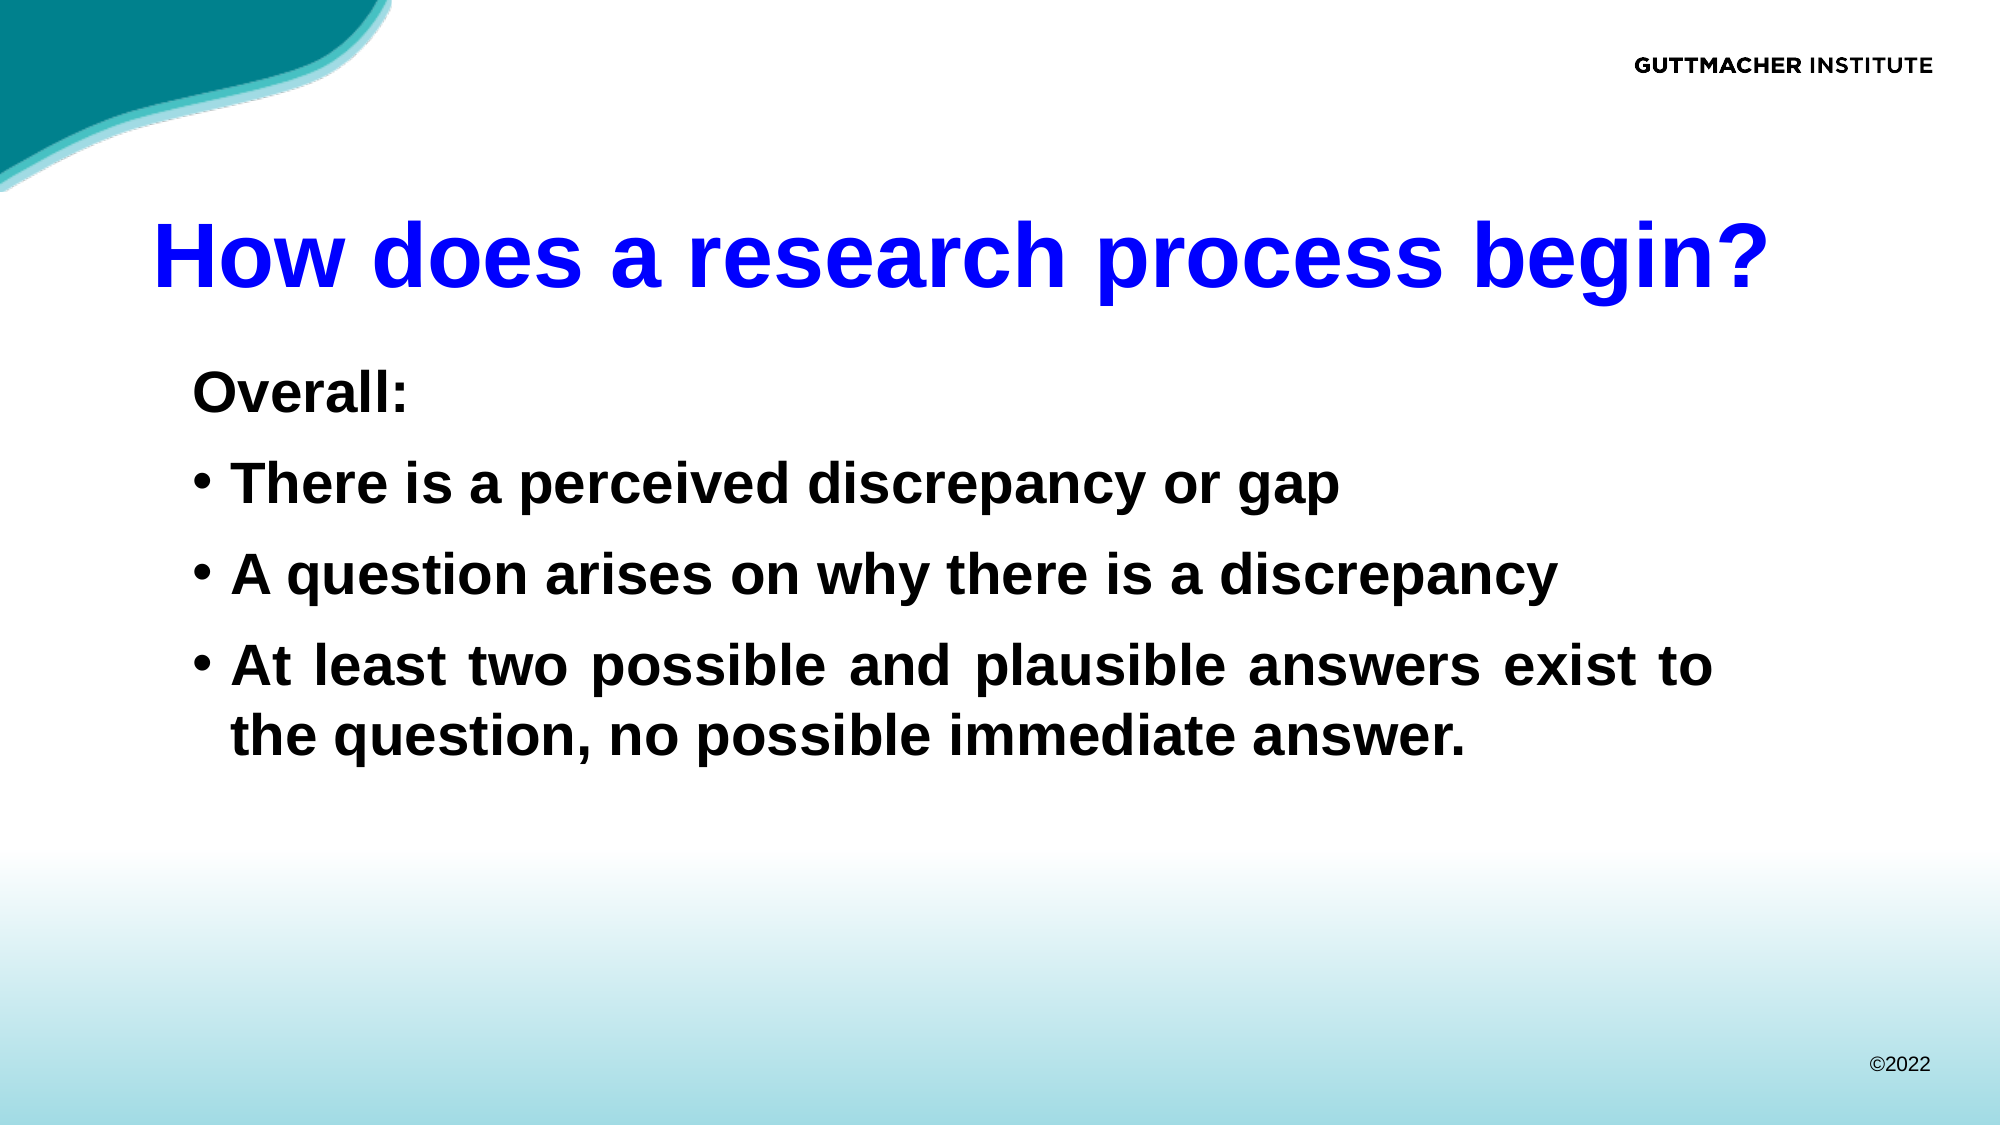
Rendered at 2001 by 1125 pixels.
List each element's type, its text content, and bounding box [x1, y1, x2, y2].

picture [1631, 48, 1936, 81]
list Overall: There is a perceived discrepancy or gap A question arises on why there is a discrepancy At least two possible and plausible answers exist to the question, no possible immediate answer. [177, 347, 1731, 827]
title How does a research process begin? [137, 188, 1877, 278]
